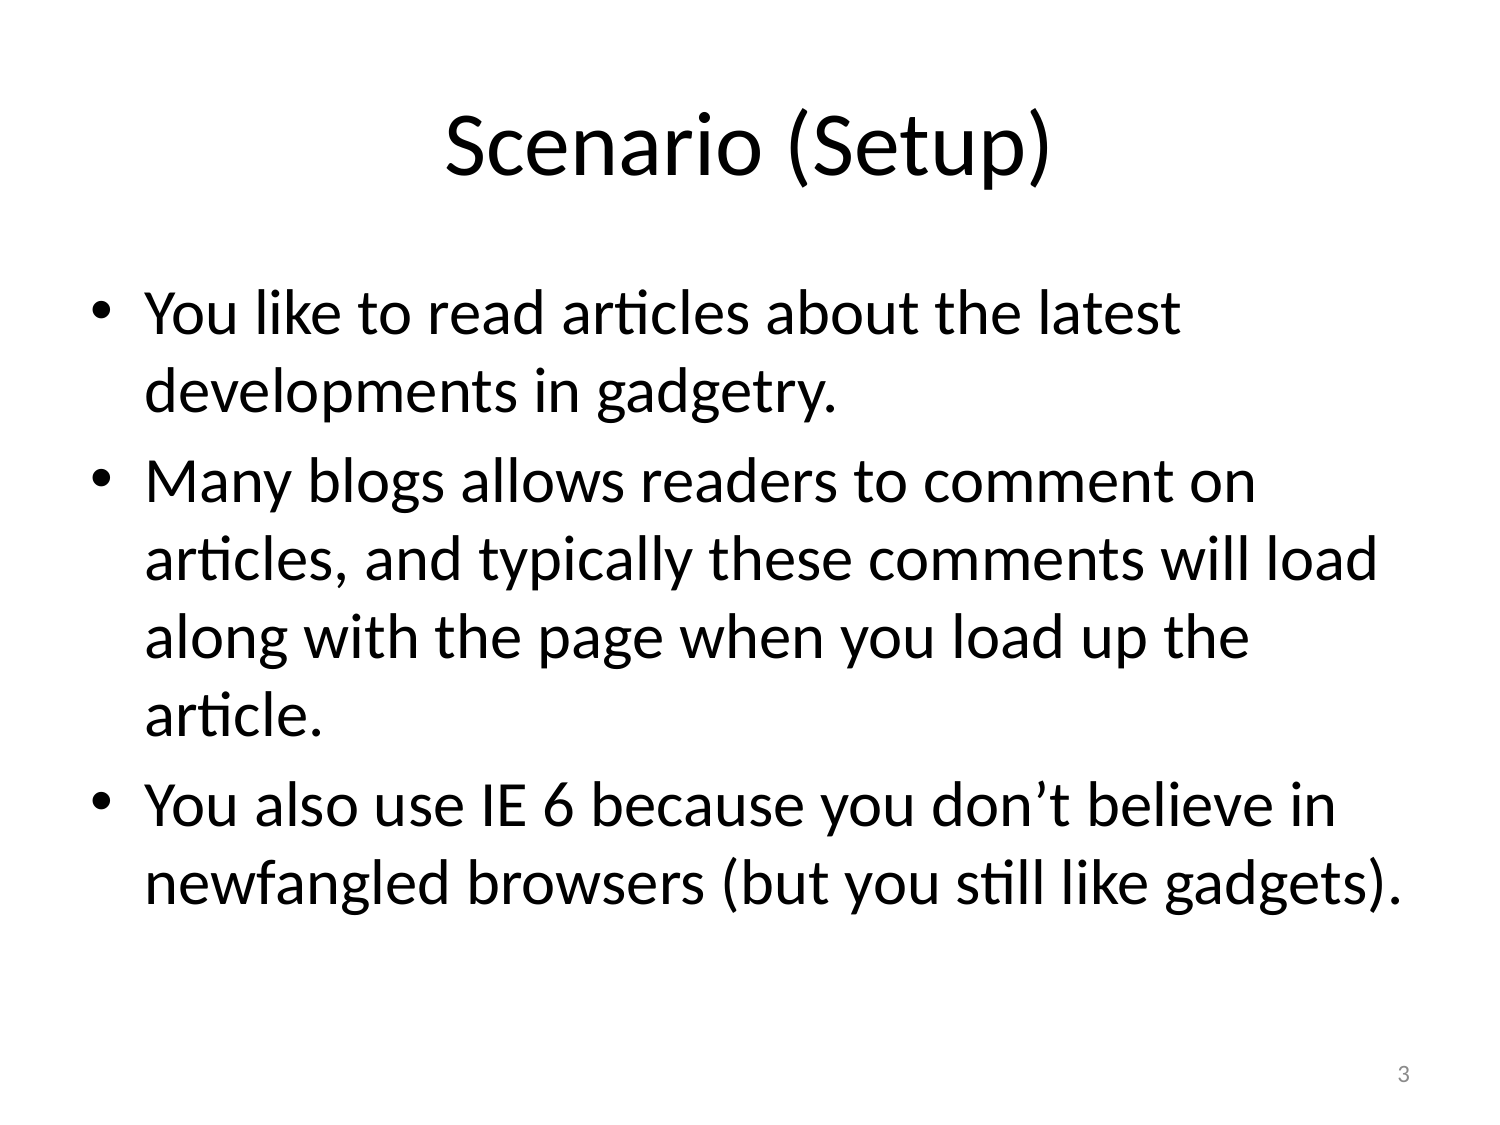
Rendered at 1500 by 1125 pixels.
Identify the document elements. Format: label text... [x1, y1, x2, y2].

slide_number 3 [1074, 1042, 1425, 1103]
list You like to read articles about the latest developments in gadgetry. Many blogs allows readers to comment on articles, and typically these comments will load along with the page when you load up the article. You also use IE 6 because you don’t believe in newfangled browsers (but you still like gadgets). [75, 262, 1425, 1005]
title Scenario (Setup) [75, 45, 1425, 233]
